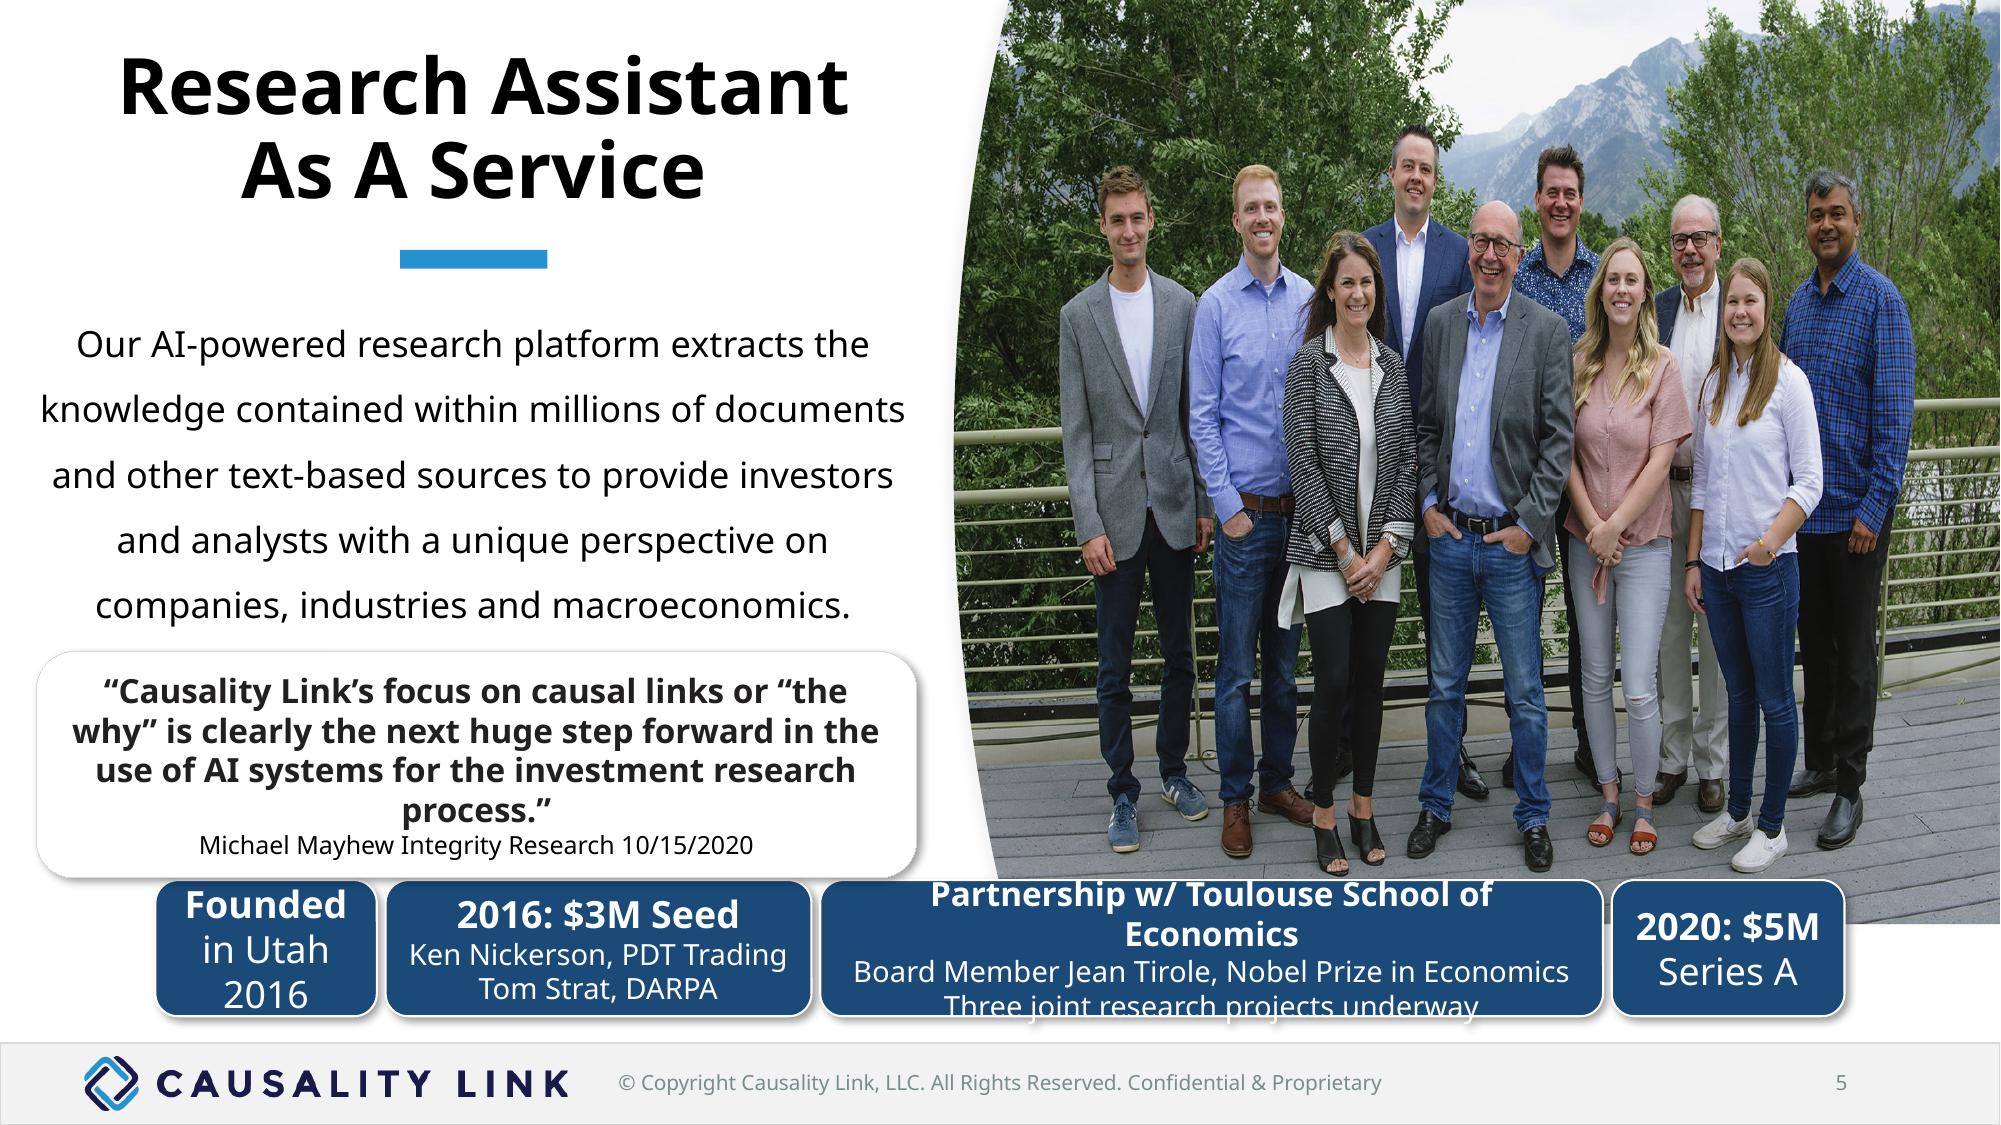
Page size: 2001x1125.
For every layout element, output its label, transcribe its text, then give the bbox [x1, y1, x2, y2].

footer © Copyright Causality Link, LLC. All Rights Reserved. Confidential & Proprietary [485, 1053, 1412, 1114]
text_box “Causality Link’s focus on causal links or “the why” is clearly the next huge step forward in the use of AI systems for the investment research process.” Michael Mayhew Integrity Research 10/15/2020 [36, 651, 917, 878]
slide_number 5 [1412, 1053, 1863, 1114]
title Research Assistant As A Service [17, 26, 931, 238]
picture [84, 1056, 142, 1111]
text_box [399, 249, 548, 270]
list Our AI-powered research platform extracts the knowledge contained within millions of documents and other text-based sources to provide investors and analysts with a unique perspective on companies, industries and macroeconomics. [17, 292, 931, 663]
picture [150, 1063, 485, 1104]
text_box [155, 880, 1845, 1017]
picture [953, 0, 2000, 925]
